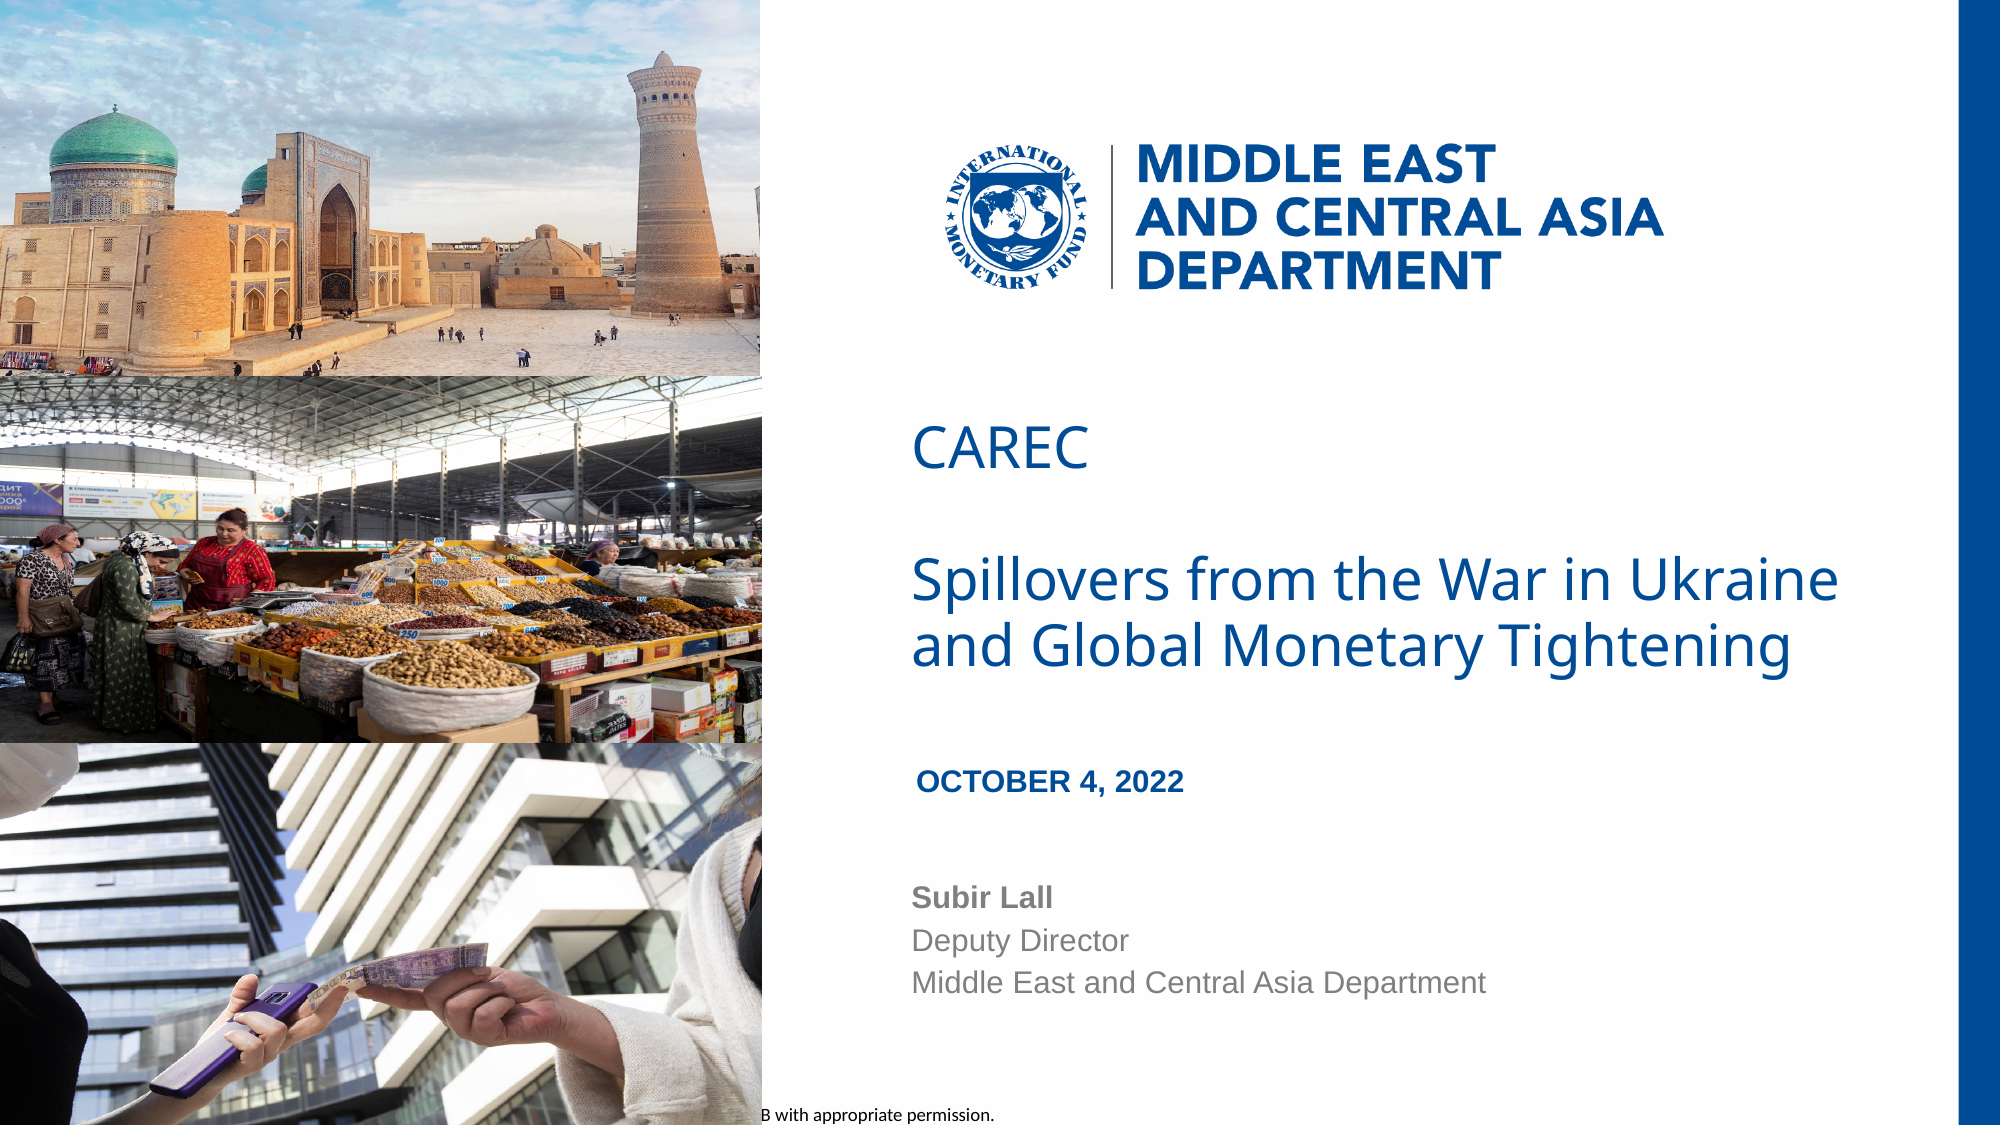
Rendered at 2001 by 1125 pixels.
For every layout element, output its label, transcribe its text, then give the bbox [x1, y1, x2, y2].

subtitle OCTOBER 4, 2022 [916, 745, 1821, 823]
picture [922, 122, 1687, 311]
text_box [1535, 37, 2000, 91]
title CAREC Spillovers from the War in Ukraine and Global Monetary Tightening [911, 410, 1910, 688]
list Subir Lall Deputy Director Middle East and Central Asia Department [911, 800, 1817, 1000]
picture [0, 0, 763, 1125]
